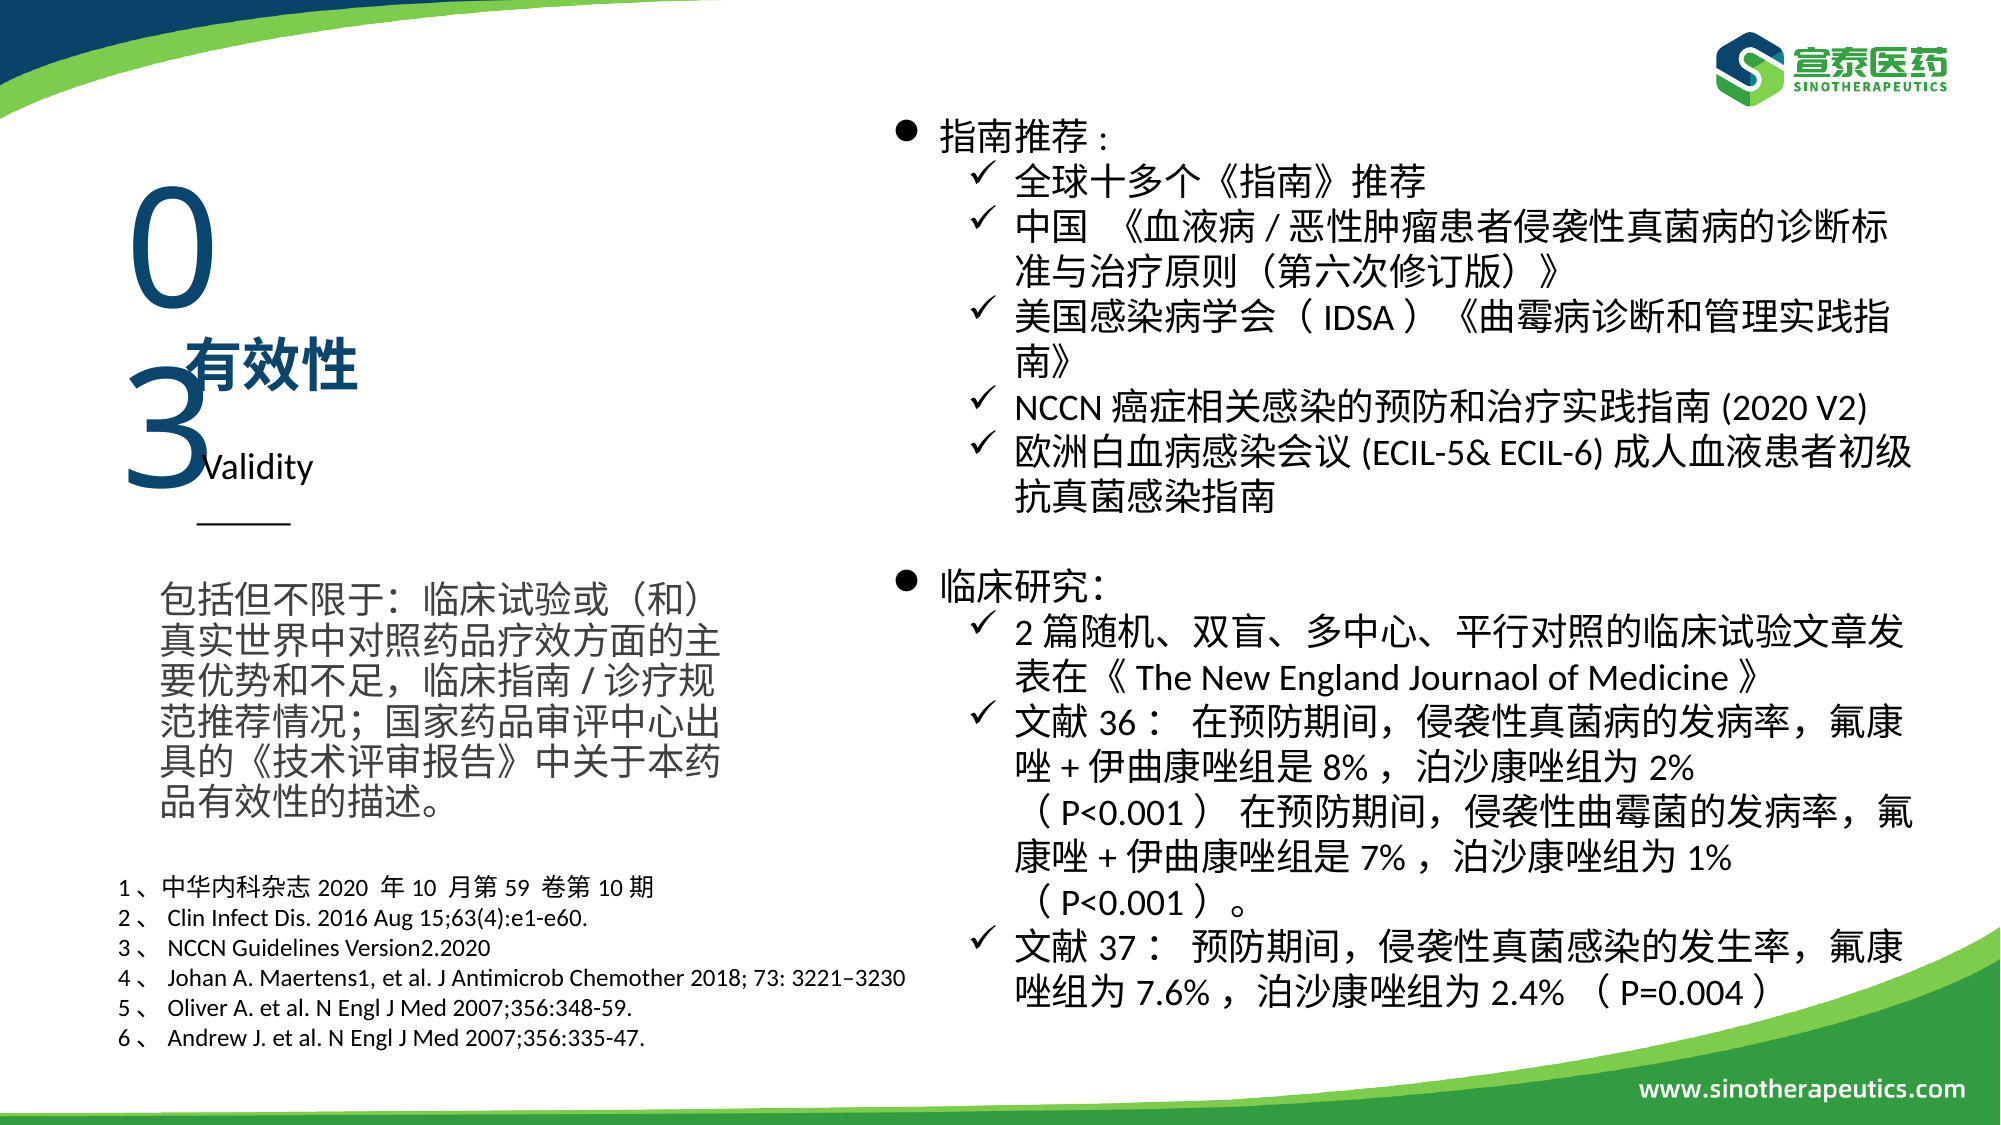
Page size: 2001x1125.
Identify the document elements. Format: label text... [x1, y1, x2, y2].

list 03 [62, 156, 277, 329]
text_box 指南推荐: 全球十多个《指南》推荐 中国 《血液病/恶性肿瘤患者侵袭性真菌病的诊断标准与治疗原则（第六次修订版）》 美国感染病学会（IDSA）《曲霉病诊断和管理实践指南》 NCCN癌症相关感染的预防和治疗实践指南(2020 V2) 欧洲白血病感染会议(ECIL-5& ECIL-6)成人血液患者初级抗真菌感染指南 临床研究： 2篇随机、双盲、多中心、平行对照的临床试验文章发表在《The New England Journaol of Medicine》 文献36： 在预防期间，侵袭性真菌病的发病率，氟康唑+伊曲康唑组是8%，泊沙康唑组为2% （P<0.001） 在预防期间，侵袭性曲霉菌的发病率，氟康唑+伊曲康唑组是7%，泊沙康唑组为1%（P<0.001）。 文献37： 预防期间，侵袭性真菌感染的发生率，氟康唑组为7.6%，泊沙康唑组为2.4%（P=0.004） [877, 105, 1938, 1021]
list 包括但不限于：临床试验或（和）真实世界中对照药品疗效方面的主要优势和不足，临床指南/诊疗规范推荐情况；国家药品审评中心出具的《技术评审报告》中关于本药品有效性的描述。 [144, 573, 769, 836]
text_box Validity [186, 435, 396, 490]
list 有效性 [169, 328, 669, 402]
picture [0, 0, 2000, 1125]
text_box ───── [182, 490, 396, 551]
text_box 1、中华内科杂志2020 年10 月第59 卷第10期 2、Clin Infect Dis. 2016 Aug 15;63(4):e1-e60. 3、NCCN Guidelines Version2.2020 4、Johan A. Maertens1, et al. J Antimicrob Chemother 2018; 73: 3221–3230 5、Oliver A. et al. N Engl J Med 2007;356:348-59. 6、Andrew J. et al. N Engl J Med 2007;356:335-47. [103, 864, 1104, 1059]
